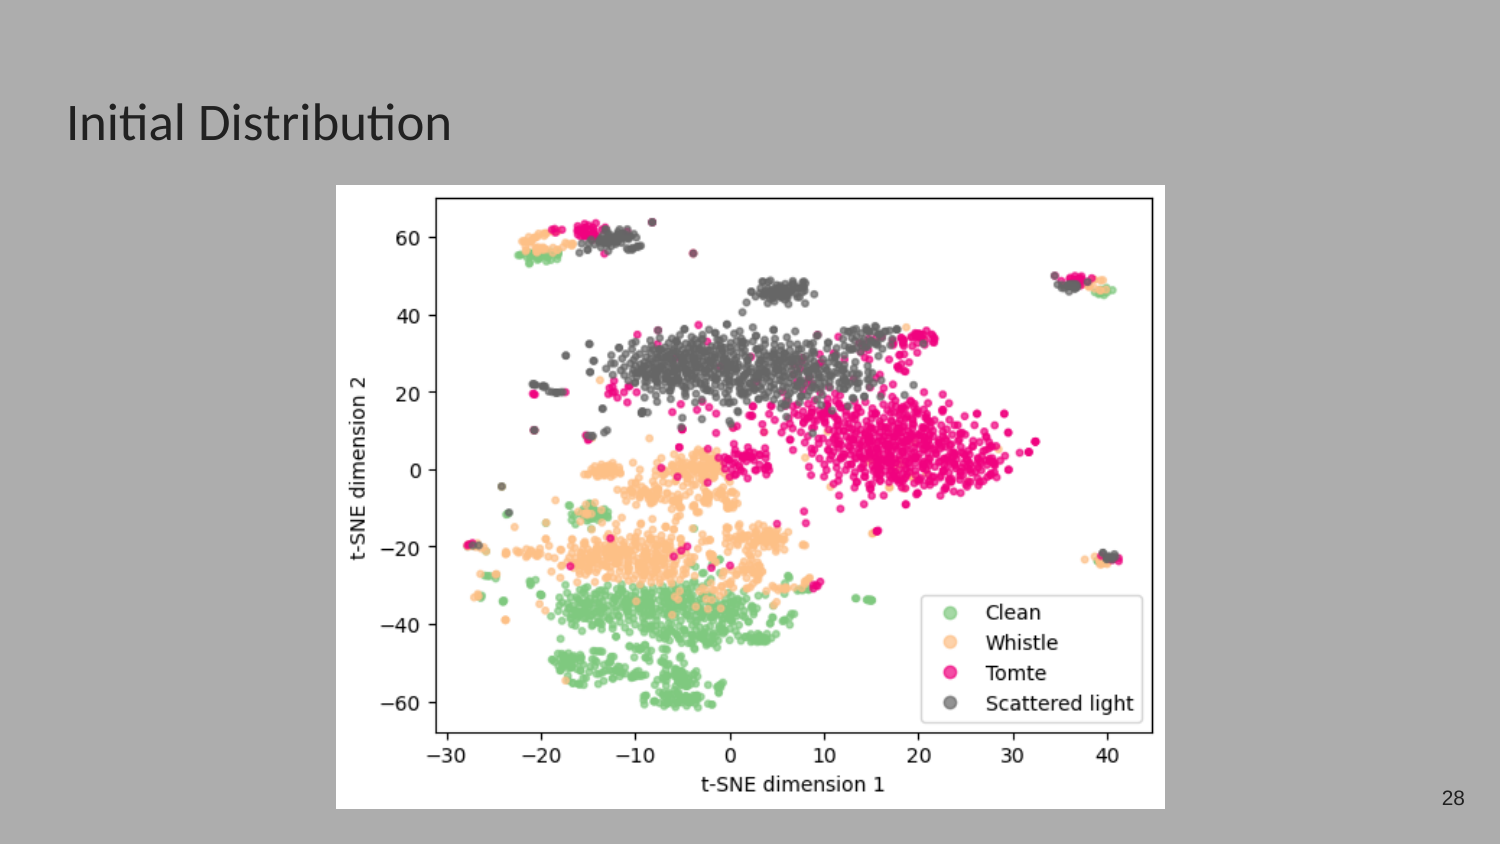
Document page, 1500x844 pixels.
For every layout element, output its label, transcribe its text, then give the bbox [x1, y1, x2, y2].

title Initial Distribution [51, 72, 1449, 167]
slide_number ‹#› [1389, 764, 1480, 830]
picture [336, 185, 1165, 809]
